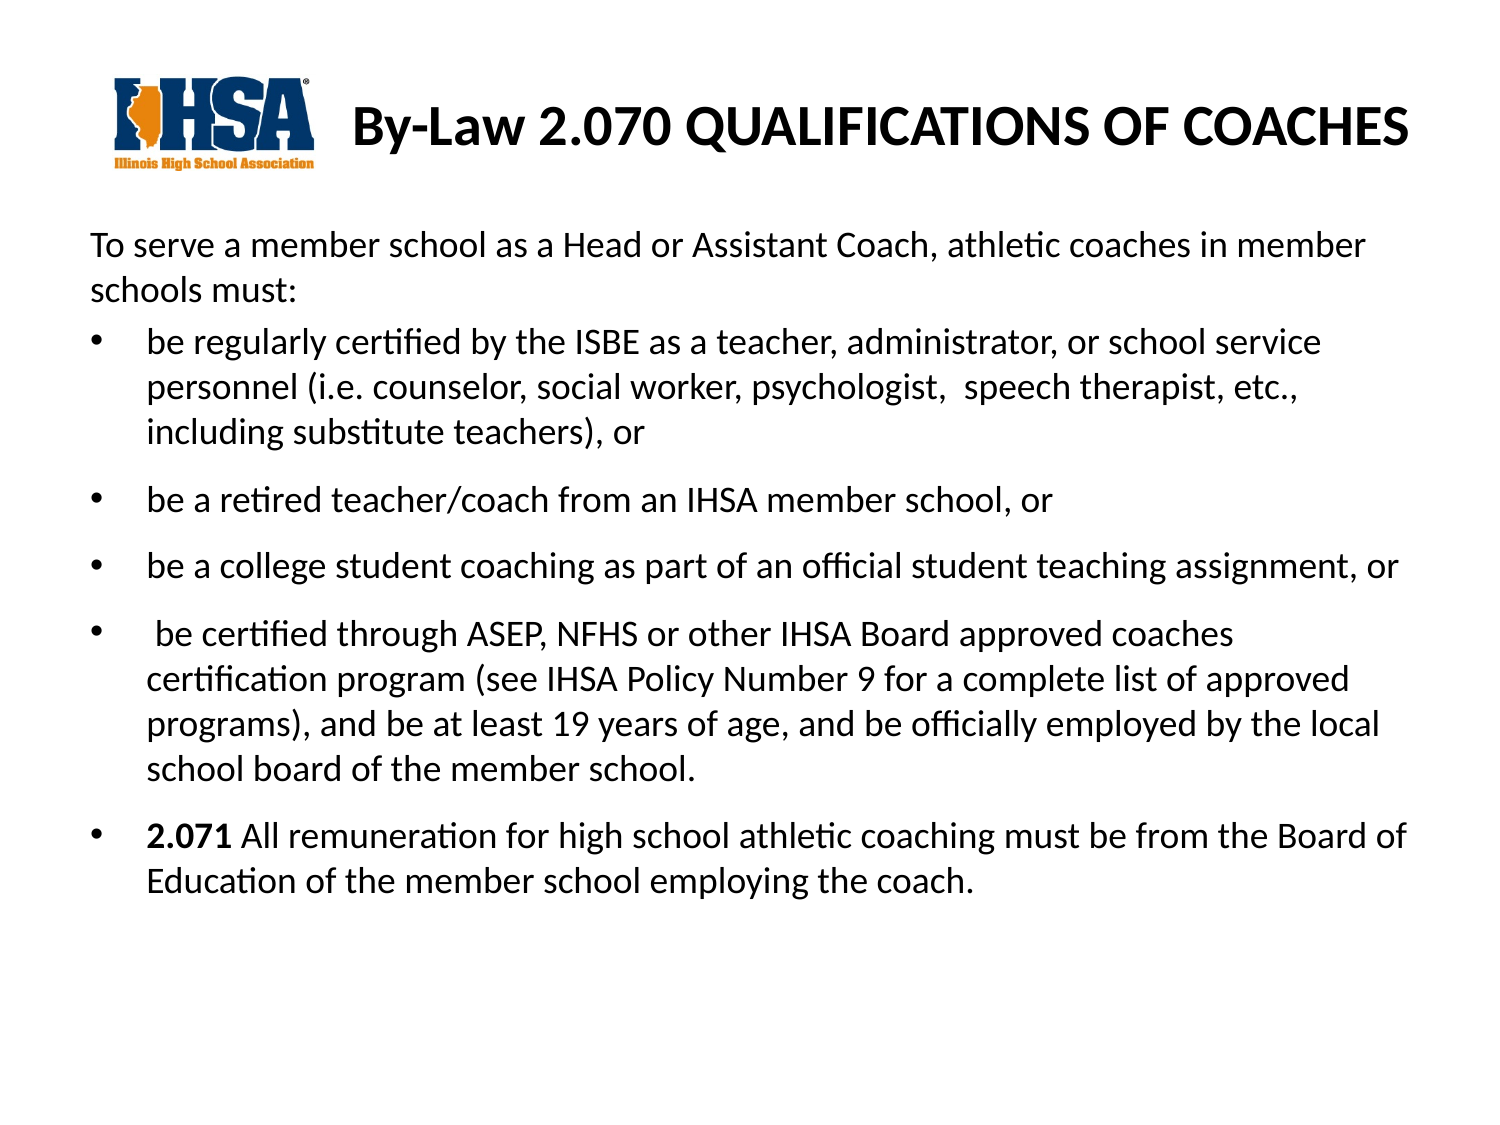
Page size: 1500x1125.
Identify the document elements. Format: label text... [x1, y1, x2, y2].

list To serve a member school as a Head or Assistant Coach, athletic coaches in member schools must: be regularly certified by the ISBE as a teacher, administrator, or school service personnel (i.e. counselor, social worker, psychologist, speech therapist, etc., including substitute teachers), or be a retired teacher/coach from an IHSA member school, or be a college student coaching as part of an official student teaching assignment, or be certified through ASEP, NFHS or other IHSA Board approved coaches certification program (see IHSA Policy Number 9 for a complete list of approved programs), and be at least 19 years of age, and be officially employed by the local school board of the member school. 2.071 All remuneration for high school athletic coaching must be from the Board of Education of the member school employing the coach. [75, 212, 1425, 1005]
picture [112, 74, 316, 171]
title By-Law 2.070 QUALIFICATIONS OF COACHES [75, 45, 1425, 200]
